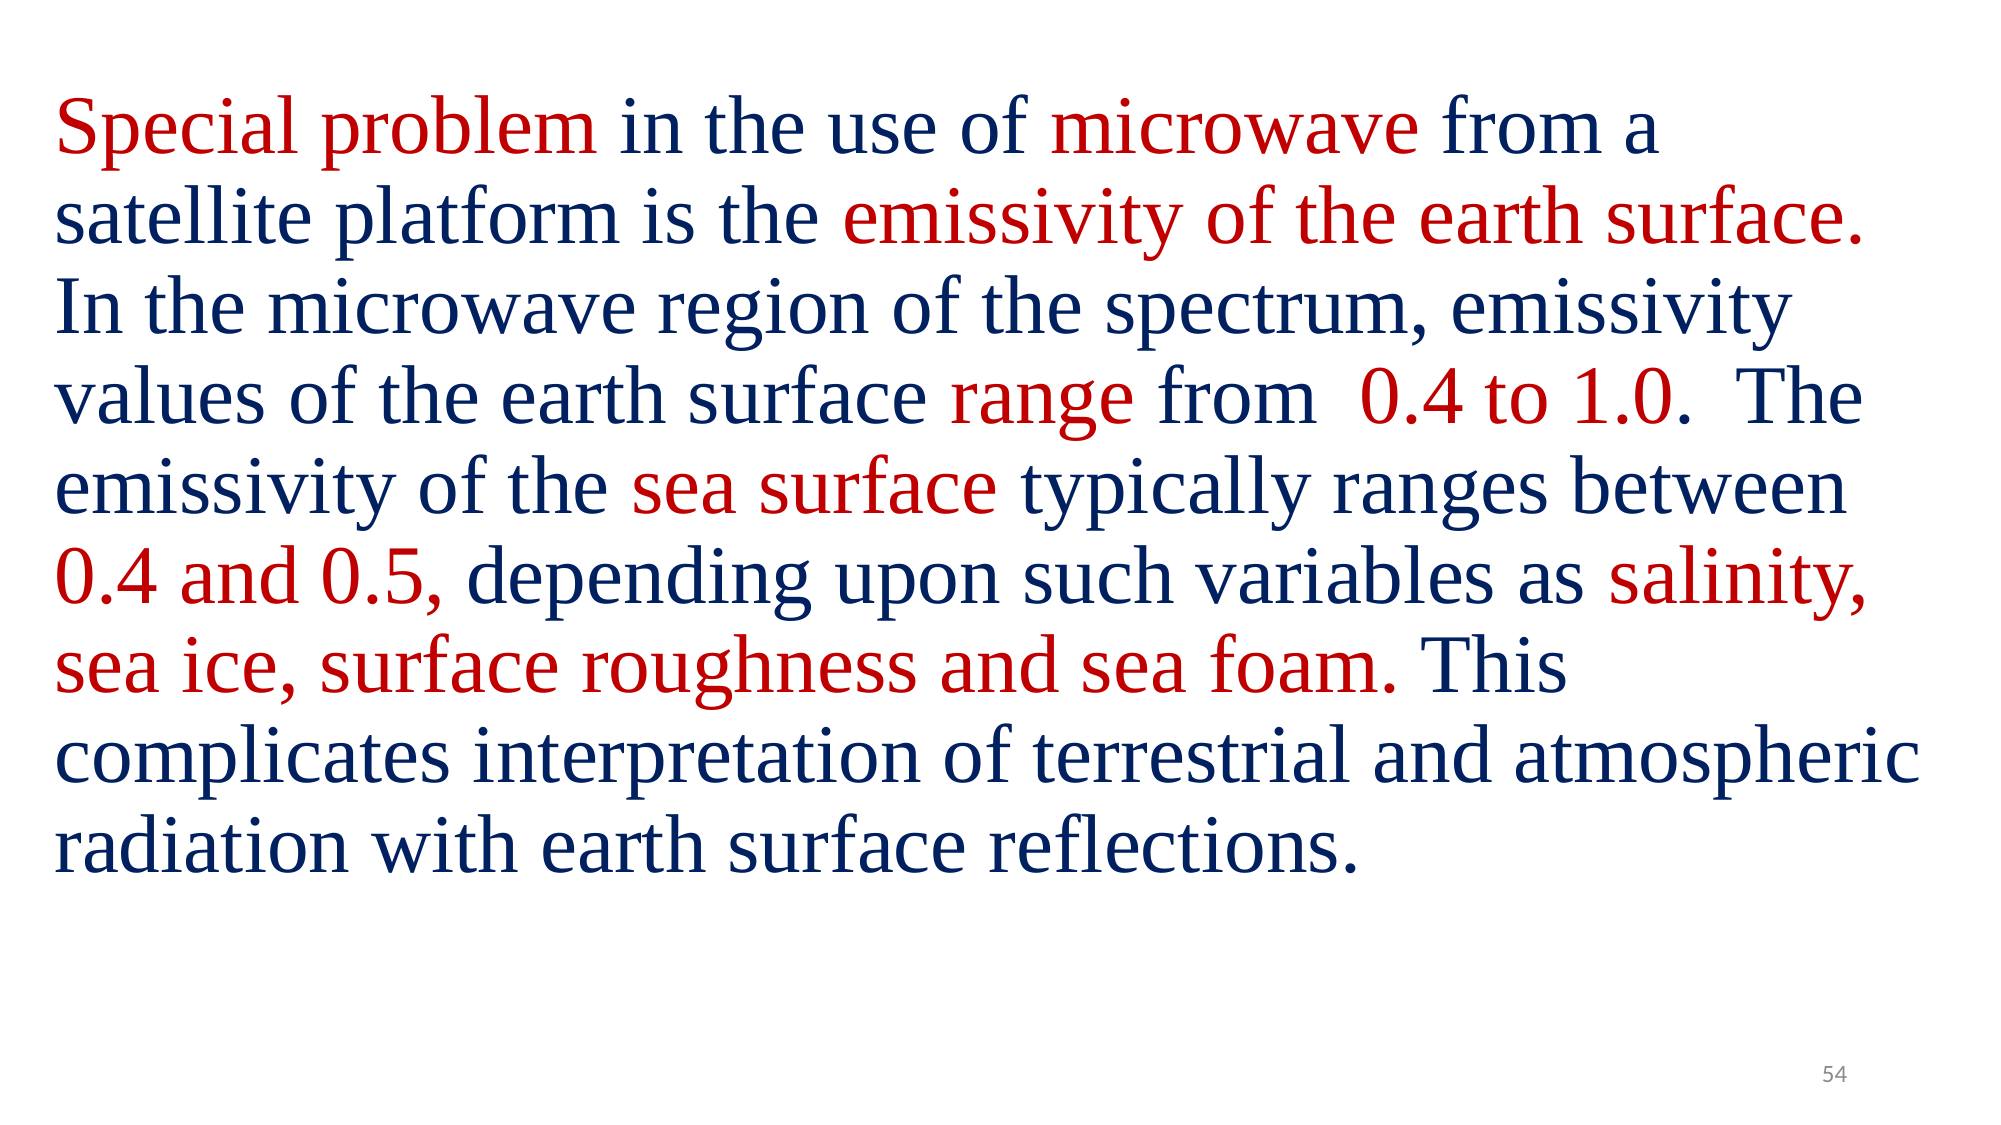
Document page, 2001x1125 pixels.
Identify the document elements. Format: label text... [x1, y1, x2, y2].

slide_number 54 [1412, 1042, 1863, 1103]
title Special problem in the use of microwave from a satellite platform is the emissivity of the earth surface. In the microwave region of the spectrum, emissivity values of the earth surface range from 0.4 to 1.0. The emissivity of the sea surface typically ranges between 0.4 and 0.5, depending upon such variables as salinity, sea ice, surface roughness and sea foam. This complicates interpretation of terrestrial and atmospheric radiation with earth surface reflections. [39, 37, 1953, 1125]
